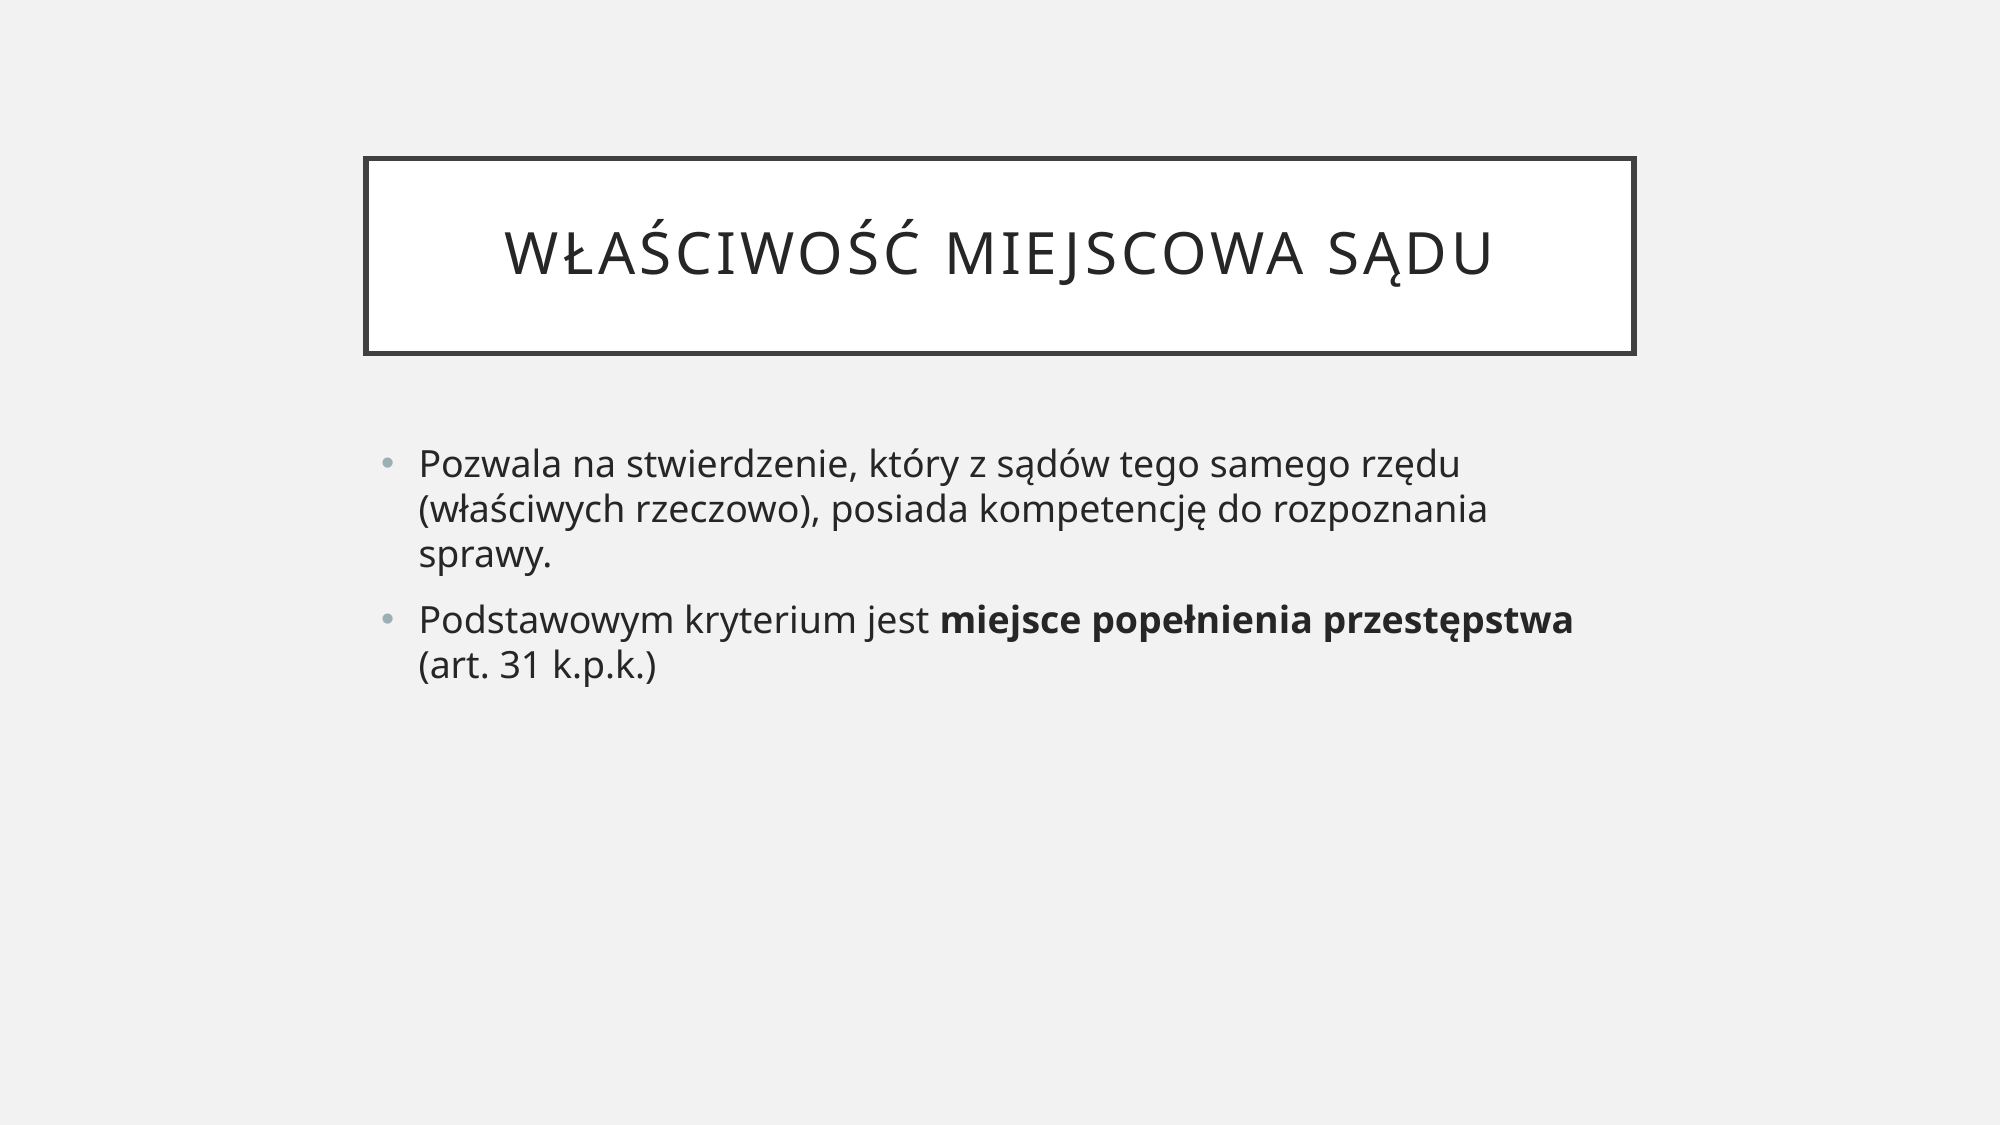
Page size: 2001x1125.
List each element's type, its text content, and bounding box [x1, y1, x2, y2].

title Właściwość miejscowa sądu [363, 156, 1637, 356]
list Pozwala na stwierdzenie, który z sądów tego samego rzędu (właściwych rzeczowo), posiada kompetencję do rozpoznania sprawy. Podstawowym kryterium jest miejsce popełnienia przestępstwa (art. 31 k.p.k.) [366, 432, 1634, 942]
